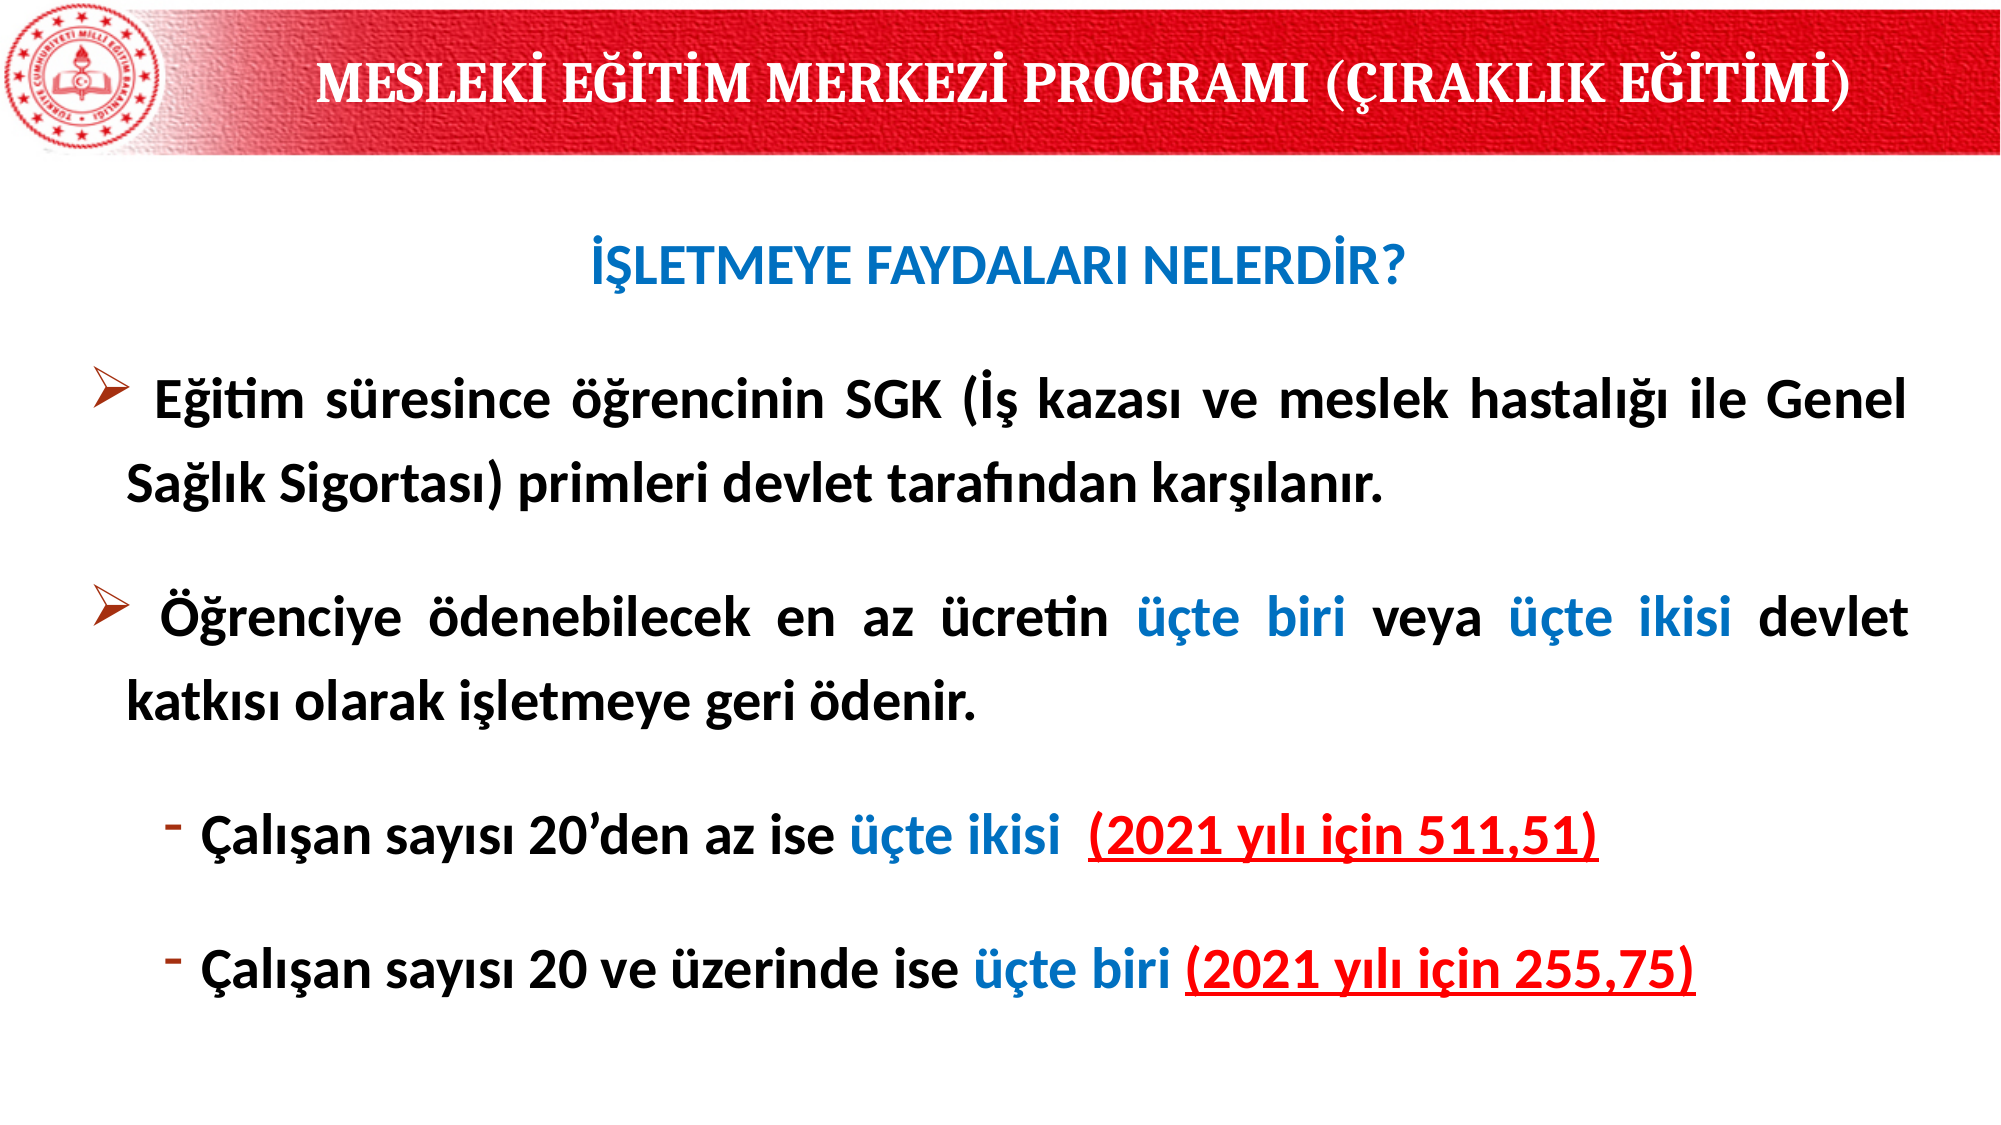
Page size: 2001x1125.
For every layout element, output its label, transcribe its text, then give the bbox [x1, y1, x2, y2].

text_box MESLEKİ EĞİTİM MERKEZİ PROGRAMI (ÇIRAKLIK EĞİTİMİ) [170, 10, 2000, 156]
list İŞLETMEYE FAYDALARI NELERDİR? Eğitim süresince öğrencinin SGK (İş kazası ve meslek hastalığı ile Genel Sağlık Sigortası) primleri devlet tarafından karşılanır. Öğrenciye ödenebilecek en az ücretin üçte biri veya üçte ikisi devlet katkısı olarak işletmeye geri ödenir. Çalışan sayısı 20’den az ise üçte ikisi (2021 yılı için 511,51) Çalışan sayısı 20 ve üzerinde ise üçte biri (2021 yılı için 255,75) [73, 204, 1925, 1064]
picture [0, 0, 2001, 1125]
